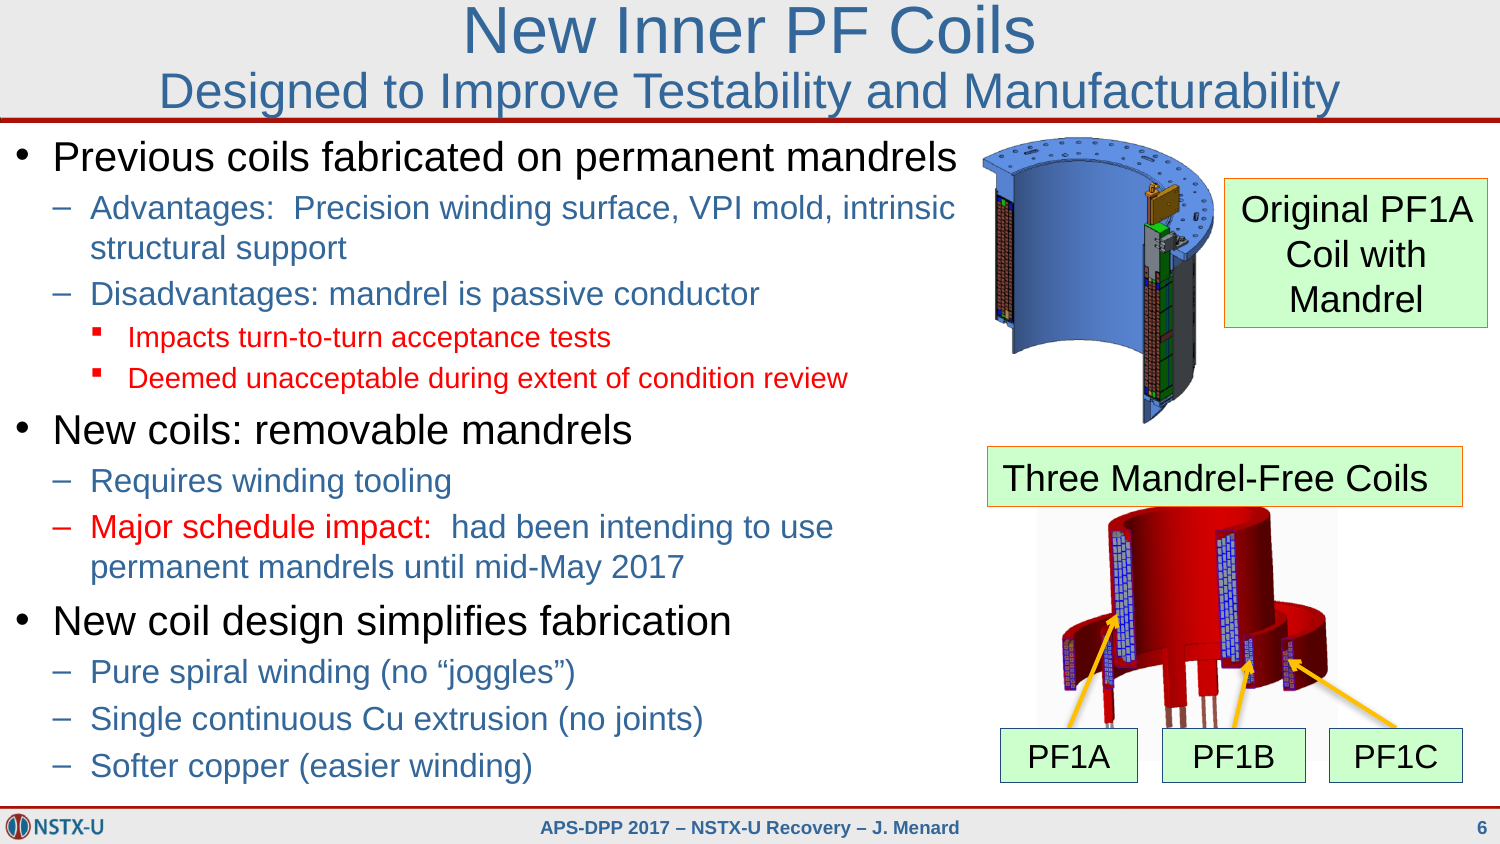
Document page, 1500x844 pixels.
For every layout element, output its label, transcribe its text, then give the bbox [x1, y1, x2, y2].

text_box PF1A [1000, 728, 1138, 783]
text_box PF1C [1329, 728, 1463, 783]
picture [0, 119, 1500, 123]
picture [962, 124, 1272, 431]
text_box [1068, 613, 1118, 729]
text_box Original PF1A Coil with Mandrel [1276, 178, 1488, 328]
title New Inner PF Coils Designed to Improve Testability and Manufacturability [0, 0, 1500, 119]
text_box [1233, 659, 1251, 729]
picture [0, 806, 1500, 844]
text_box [1287, 659, 1397, 729]
text_box PF1B [1162, 771, 1306, 783]
list Previous coils fabricated on permanent mandrels Advantages: Precision winding surface, VPI mold, intrinsic structural support Disadvantages: mandrel is passive conductor Impacts turn-to-turn acceptance tests Deemed unacceptable during extent of condition review New coils: removable mandrels Requires winding tooling Major schedule impact: had been intending to use permanent mandrels until mid-May 2017 New coil design simplifies fabrication Pure spiral winding (no “joggles”) Single continuous Cu extrusion (no joints) Softer copper (easier winding) [0, 121, 975, 797]
text_box Three Mandrel-Free Coils [987, 446, 1463, 507]
picture [1037, 484, 1338, 762]
